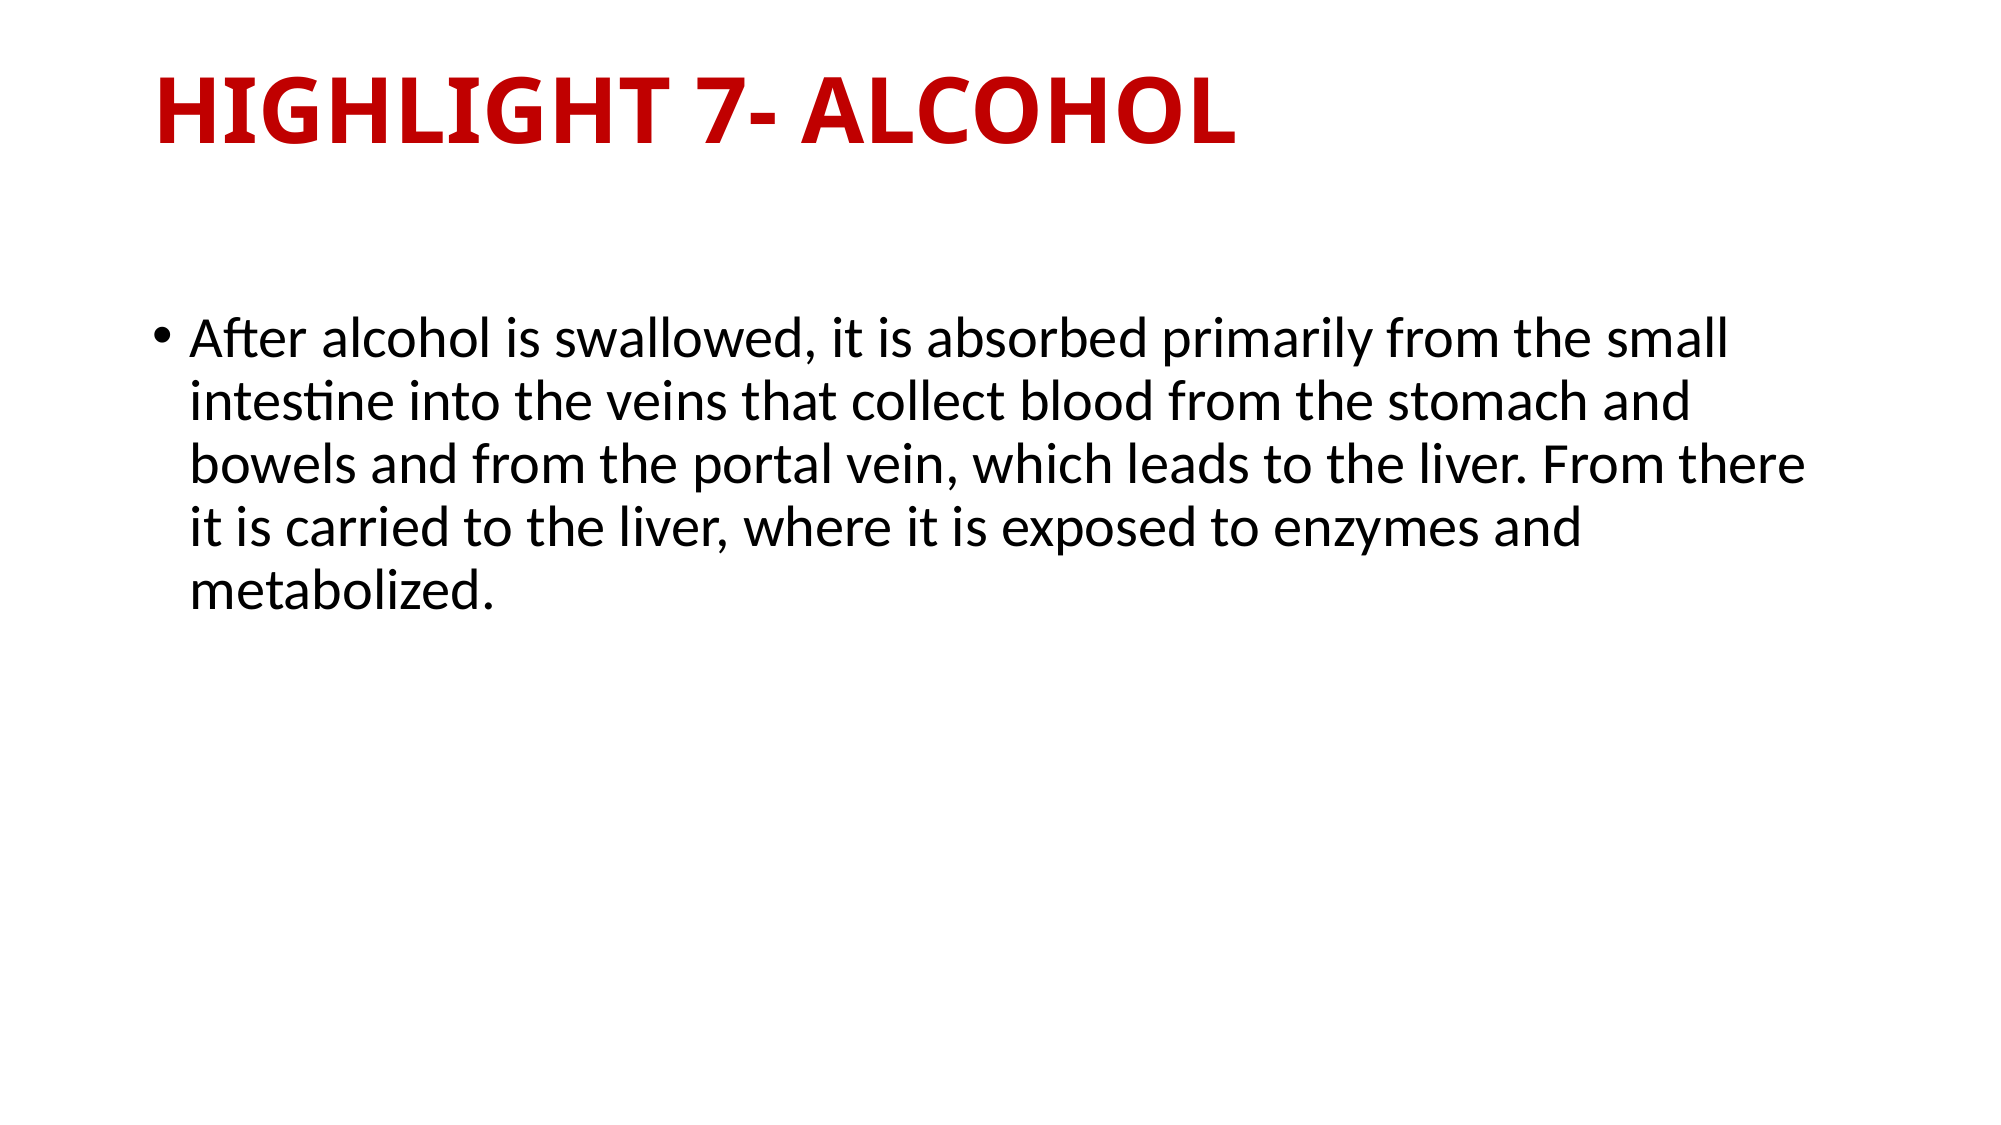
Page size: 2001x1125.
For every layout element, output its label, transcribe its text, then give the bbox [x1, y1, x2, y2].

title HIGHLIGHT 7- ALCOHOL [137, 59, 1863, 278]
list After alcohol is swallowed, it is absorbed primarily from the small intestine into the veins that collect blood from the stomach and bowels and from the portal vein, which leads to the liver. From there it is carried to the liver, where it is exposed to enzymes and metabolized. [137, 299, 1863, 1014]
